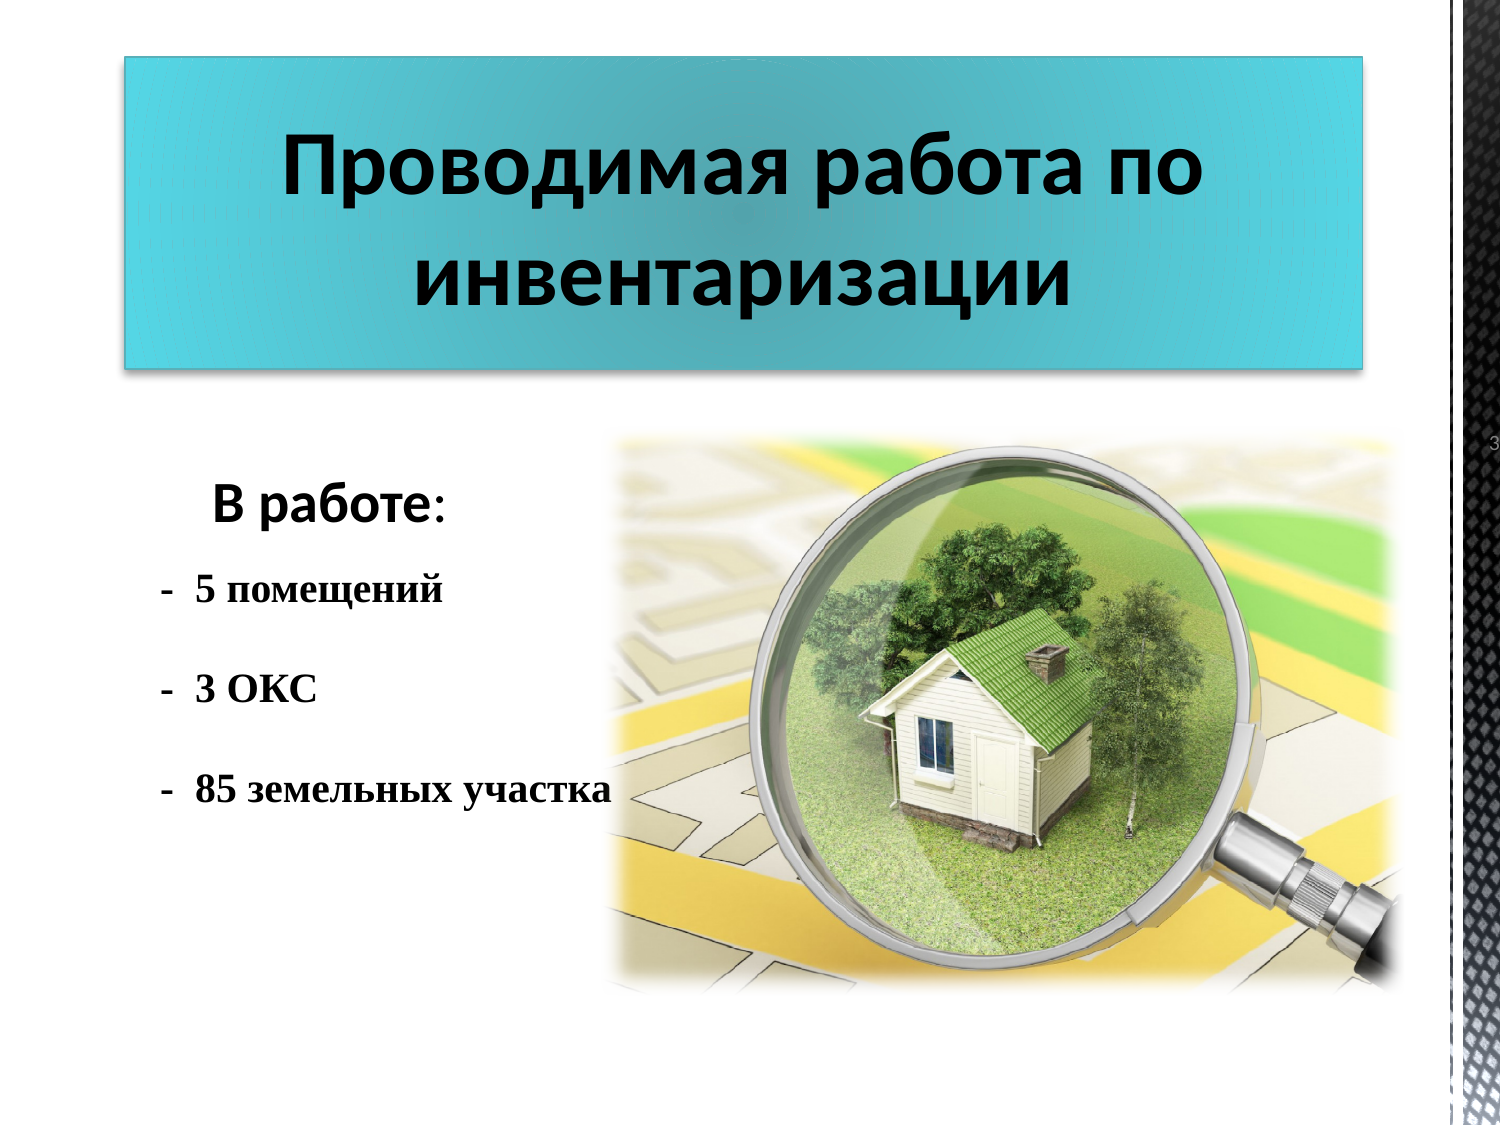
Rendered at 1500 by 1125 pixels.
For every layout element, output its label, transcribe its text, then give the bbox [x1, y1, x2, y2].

picture [1447, 0, 1500, 411]
picture [601, 426, 1405, 996]
text_box В работе: [197, 457, 543, 542]
list Проводимая работа по инвентаризации [124, 56, 1363, 370]
picture [1447, 472, 1500, 1125]
title - 5 помещений - 3 ОКС - 85 земельных участка [145, 408, 1374, 1014]
slide_number 37 [1437, 411, 1500, 472]
